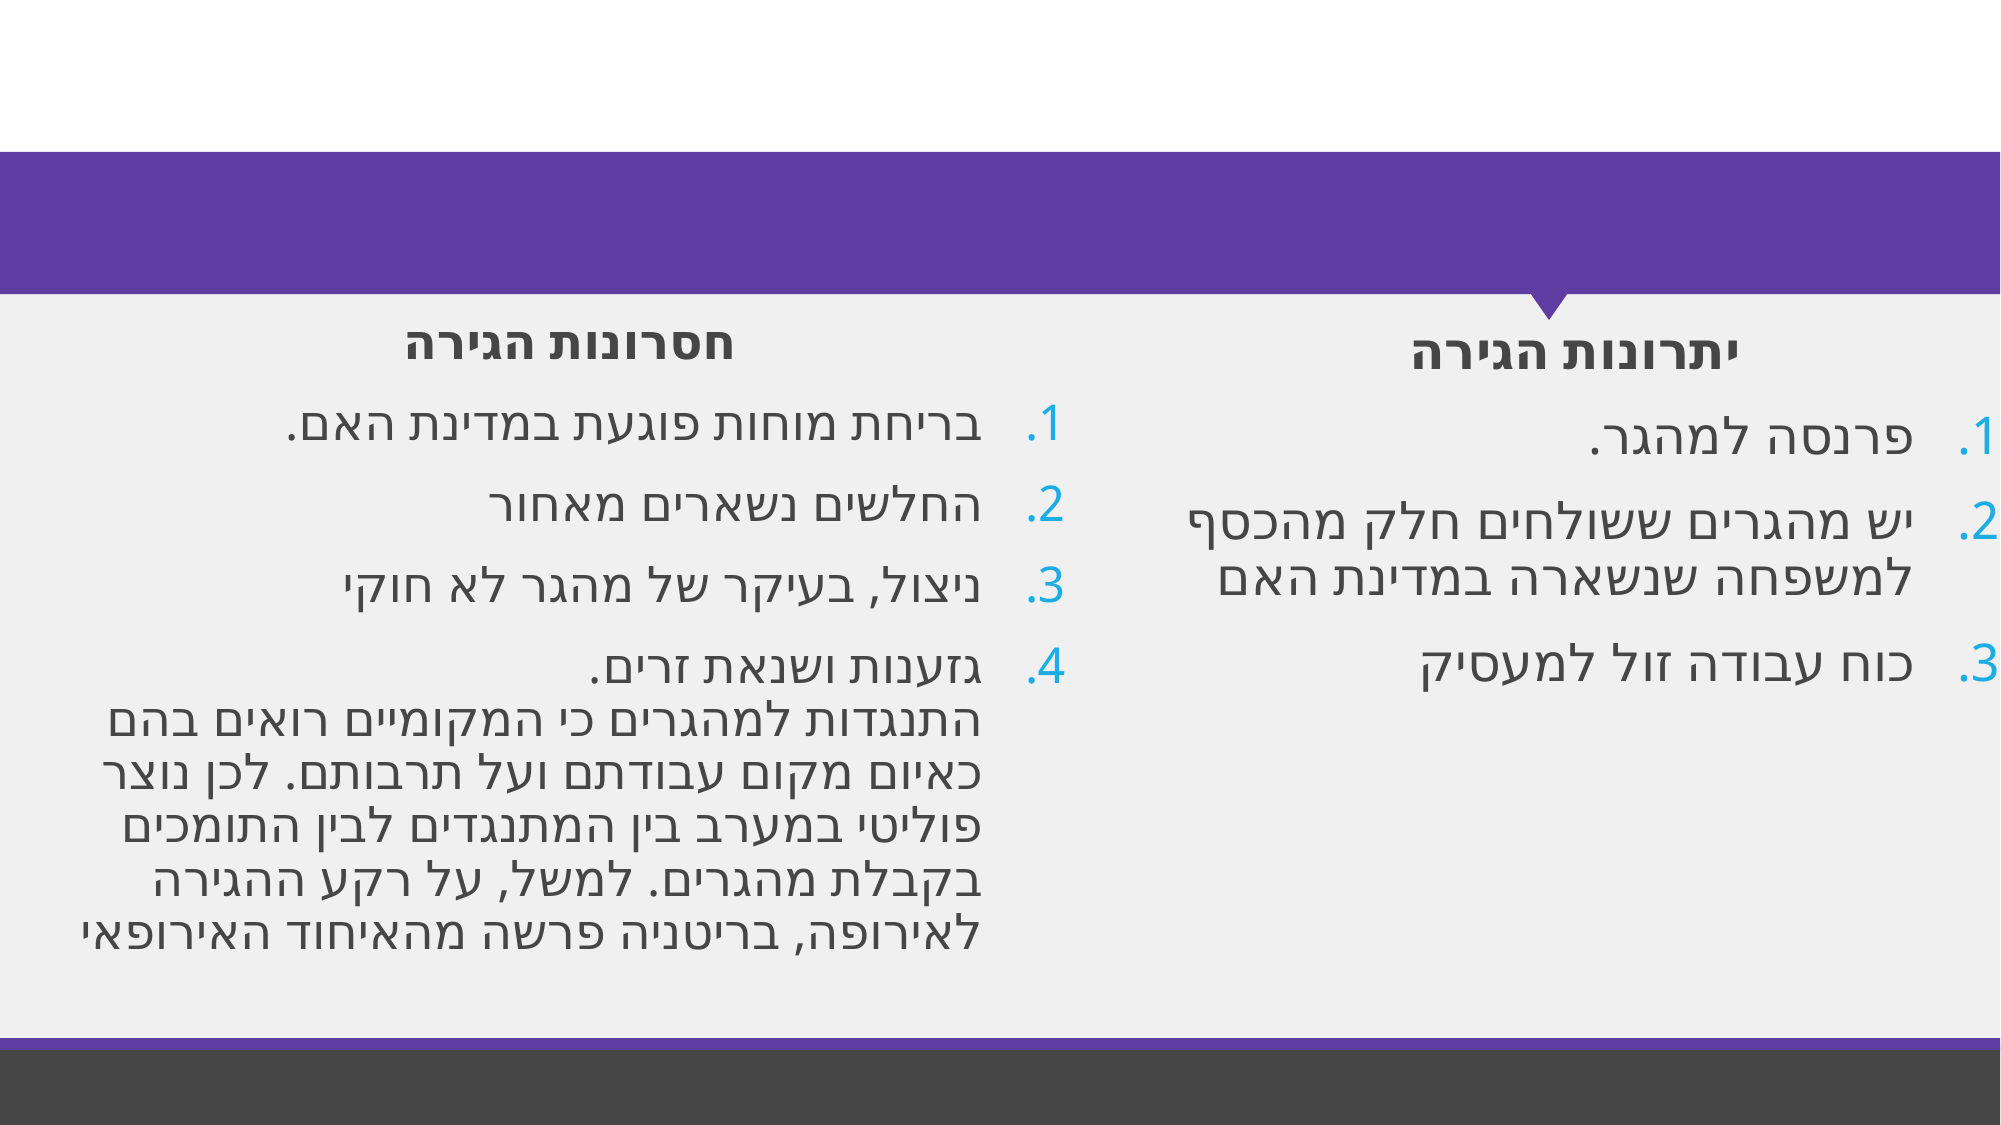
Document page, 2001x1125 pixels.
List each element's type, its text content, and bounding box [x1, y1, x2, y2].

list יתרונות הגירה פרנסה למהגר. יש מהגרים ששולחים חלק מהכסף למשפחה שנשארה במדינת האם כוח עבודה זול למעסיק [1149, 316, 2000, 1031]
list חסרונות הגירה בריחת מוחות פוגעת במדינת האם. החלשים נשארים מאחור ניצול, בעיקר של מהגר לא חוקי גזענות ושנאת זרים. התנגדות למהגרים כי המקומיים רואים בהם כאיום מקום עבודתם ועל תרבותם. לכן נוצר פוליטי במערב בין המתנגדים לבין התומכים בקבלת מהגרים. למשל, על רקע ההגירה לאירופה, בריטניה פרשה מהאיחוד האירופאי [76, 309, 1064, 1023]
